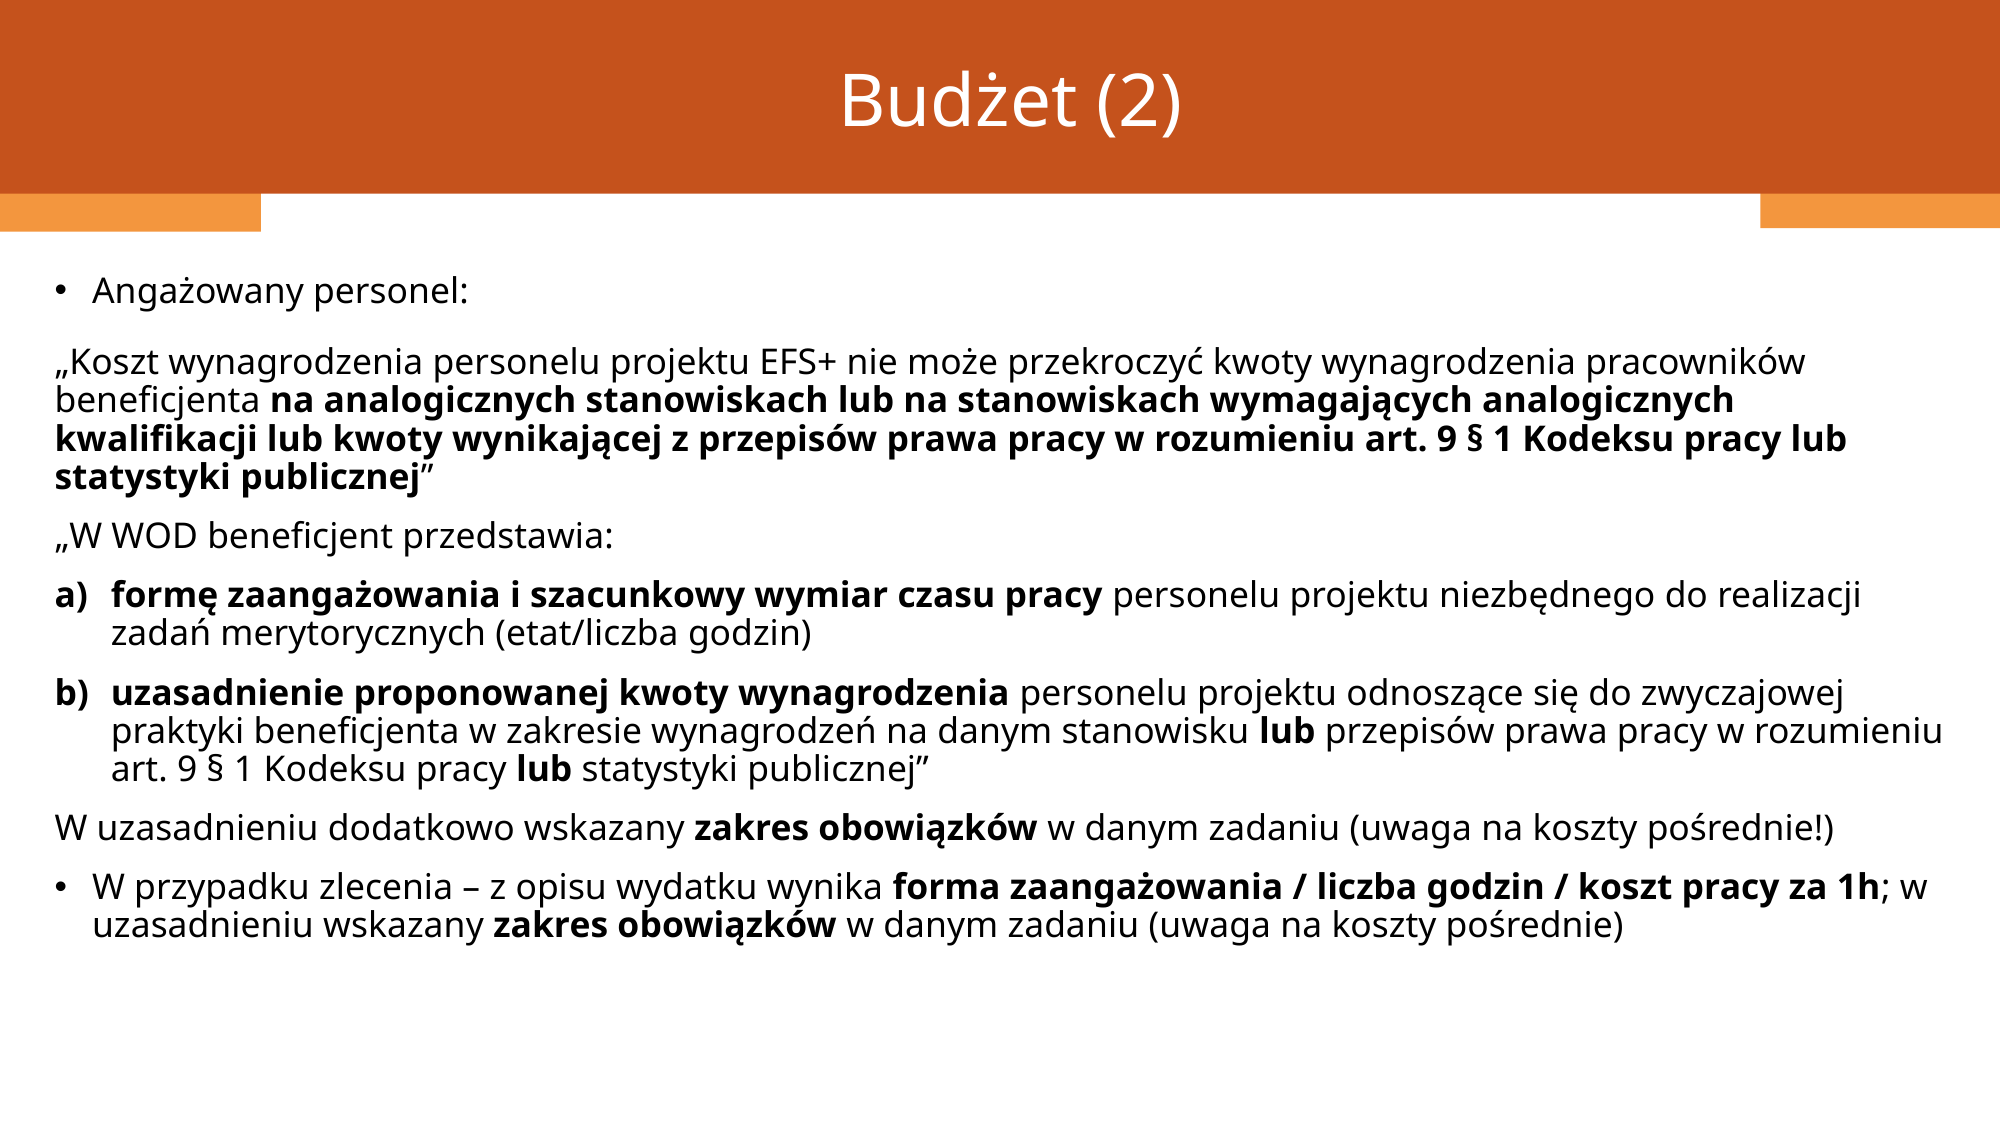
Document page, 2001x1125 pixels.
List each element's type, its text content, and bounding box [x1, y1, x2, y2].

list Angażowany personel: „Koszt wynagrodzenia personelu projektu EFS+ nie może przekroczyć kwoty wynagrodzenia pracowników beneficjenta na analogicznych stanowiskach lub na stanowiskach wymagających analogicznych kwalifikacji lub kwoty wynikającej z przepisów prawa pracy w rozumieniu art. 9 § 1 Kodeksu pracy lub statystyki publicznej” „W WOD beneficjent przedstawia: formę zaangażowania i szacunkowy wymiar czasu pracy personelu projektu niezbędnego do realizacji zadań merytorycznych (etat/liczba godzin) uzasadnienie proponowanej kwoty wynagrodzenia personelu projektu odnoszące się do zwyczajowej praktyki beneficjenta w zakresie wynagrodzeń na danym stanowisku lub przepisów prawa pracy w rozumieniu art. 9 § 1 Kodeksu pracy lub statystyki publicznej” W uzasadnieniu dodatkowo wskazany zakres obowiązków w danym zadaniu (uwaga na koszty pośrednie!) W przypadku zlecenia – z opisu wydatku wynika forma zaangażowania / liczba godzin / koszt pracy za 1h; w uzasadnieniu wskazany zakres obowiązków w danym zadaniu (uwaga na koszty pośrednie) [39, 260, 1961, 1021]
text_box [0, 0, 2000, 232]
